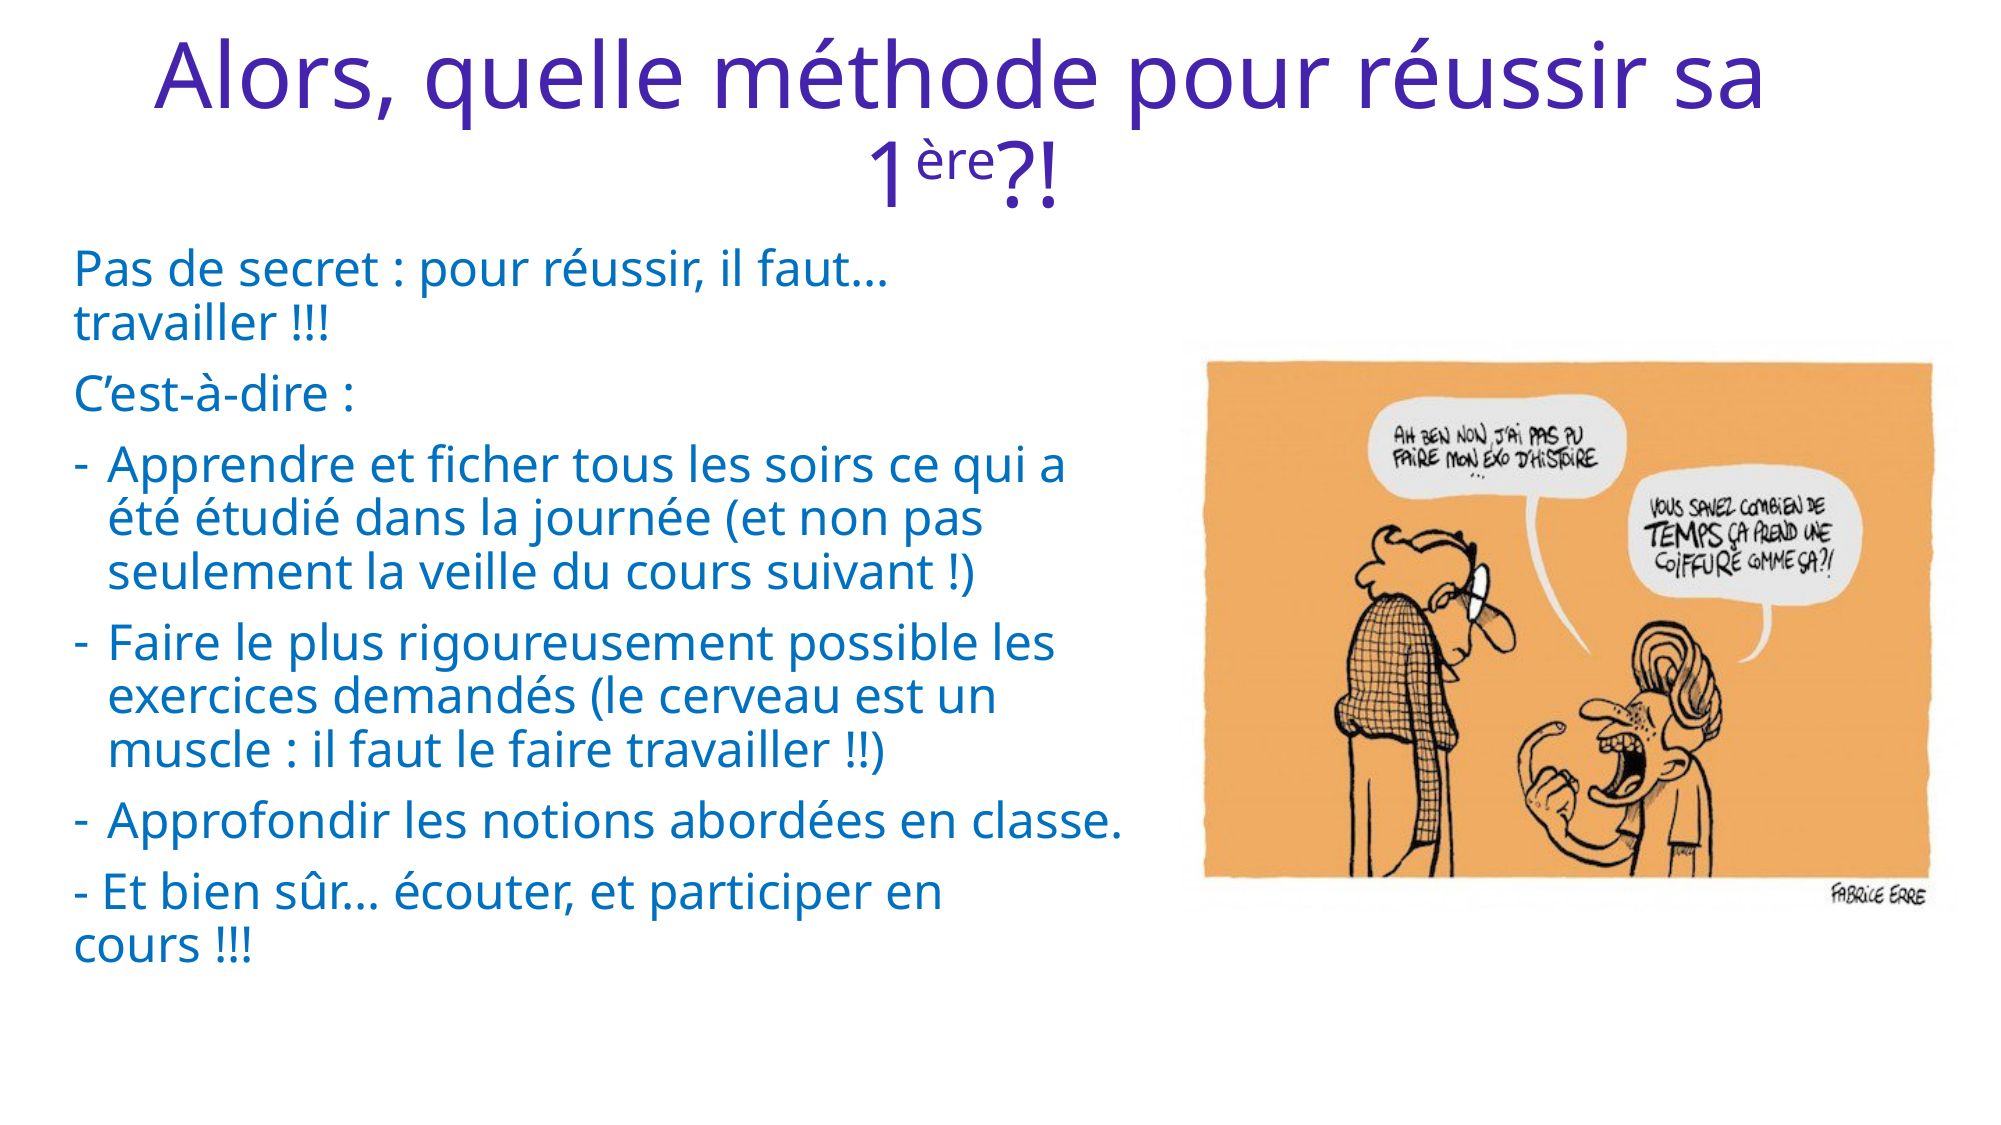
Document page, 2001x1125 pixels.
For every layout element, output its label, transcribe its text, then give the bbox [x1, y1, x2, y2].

title Alors, quelle méthode pour réussir sa 1ère?! [99, 19, 1825, 237]
list Pas de secret : pour réussir, il faut… travailler !!! C’est-à-dire : Apprendre et ficher tous les soirs ce qui a été étudié dans la journée (et non pas seulement la veille du cours suivant !) Faire le plus rigoureusement possible les exercices demandés (le cerveau est un muscle : il faut le faire travailler !!) Approfondir les notions abordées en classe. - Et bien sûr… écouter, et participer en cours !!! [58, 236, 1152, 985]
picture [1179, 334, 1958, 912]
